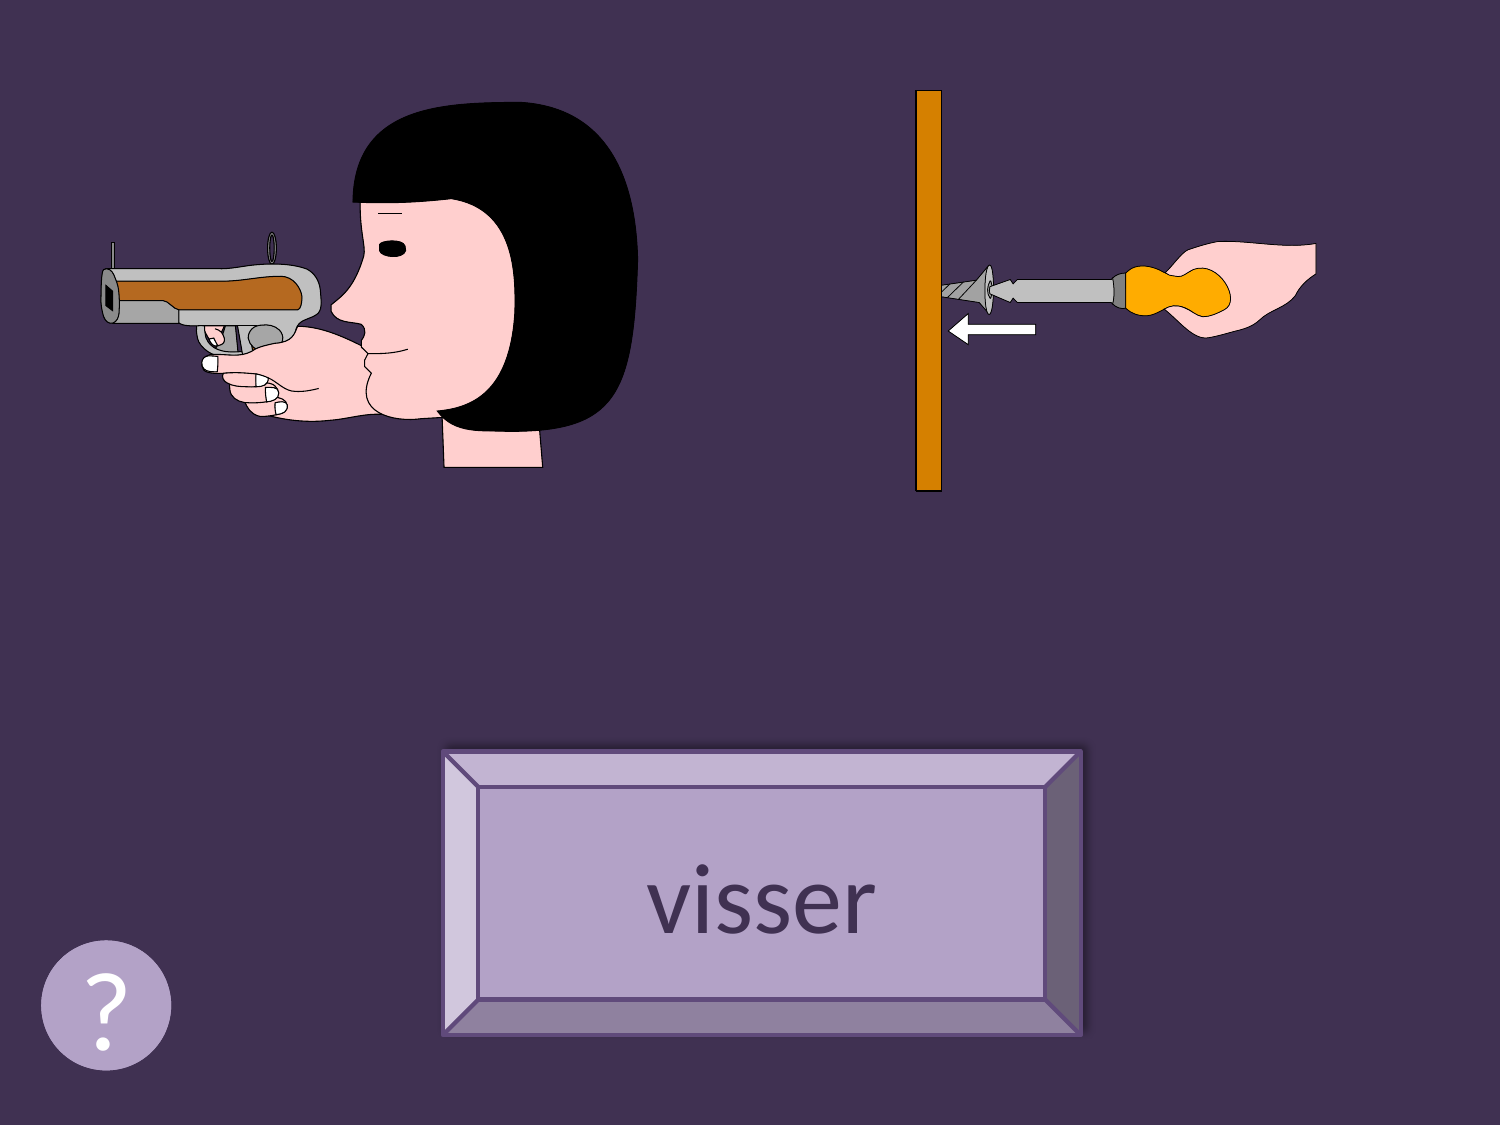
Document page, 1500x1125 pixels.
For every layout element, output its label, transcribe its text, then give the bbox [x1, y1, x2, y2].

text_box [86, 64, 693, 565]
text_box [866, 29, 1354, 612]
text_box [0, 0, 1500, 1125]
picture [100, 101, 639, 469]
text_box ? [39, 938, 174, 1073]
picture [915, 89, 1318, 492]
